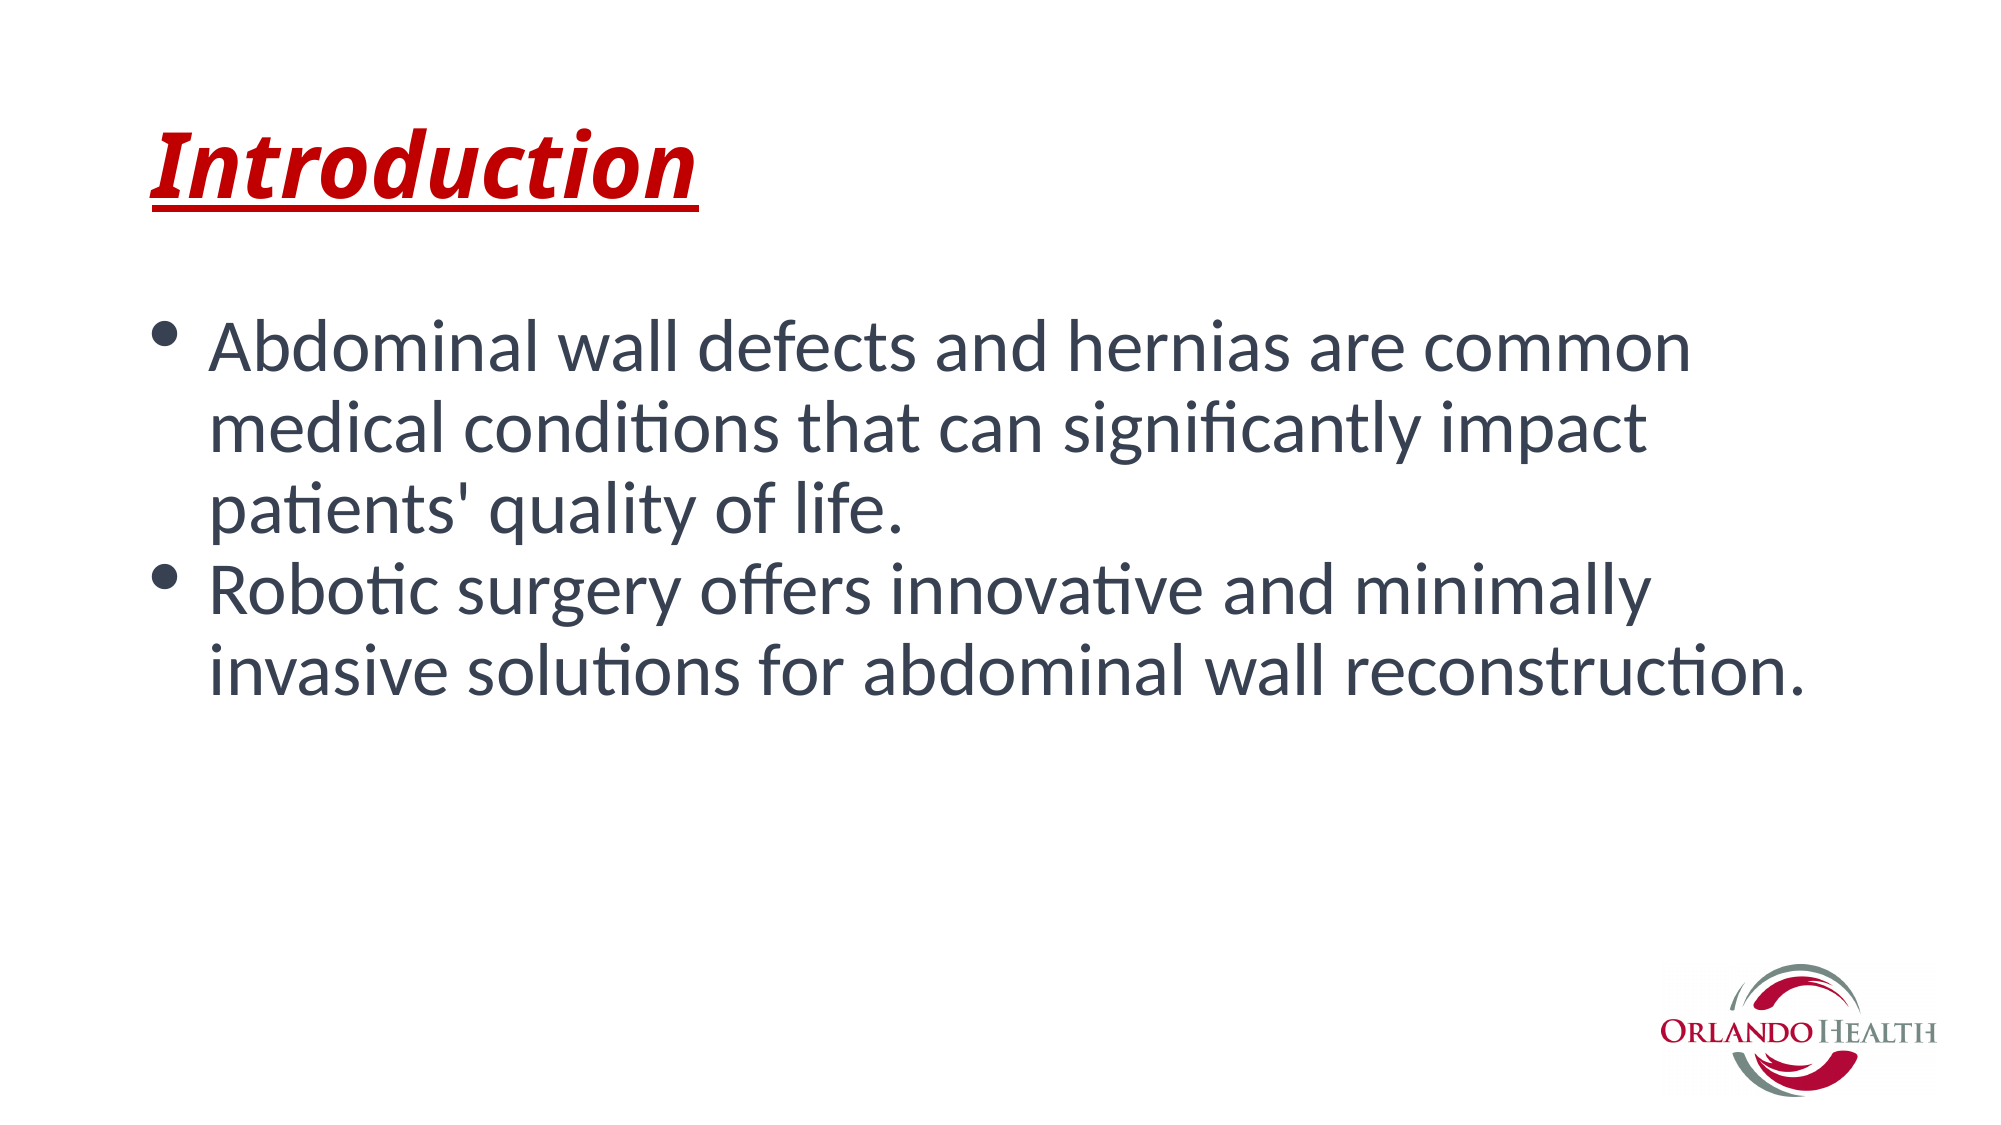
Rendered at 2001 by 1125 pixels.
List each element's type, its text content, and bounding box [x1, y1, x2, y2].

picture [1661, 964, 1937, 1097]
list Abdominal wall defects and hernias are common medical conditions that can significantly impact patients' quality of life. Robotic surgery offers innovative and minimally invasive solutions for abdominal wall reconstruction. [137, 299, 1863, 1014]
title Introduction [137, 59, 1863, 278]
